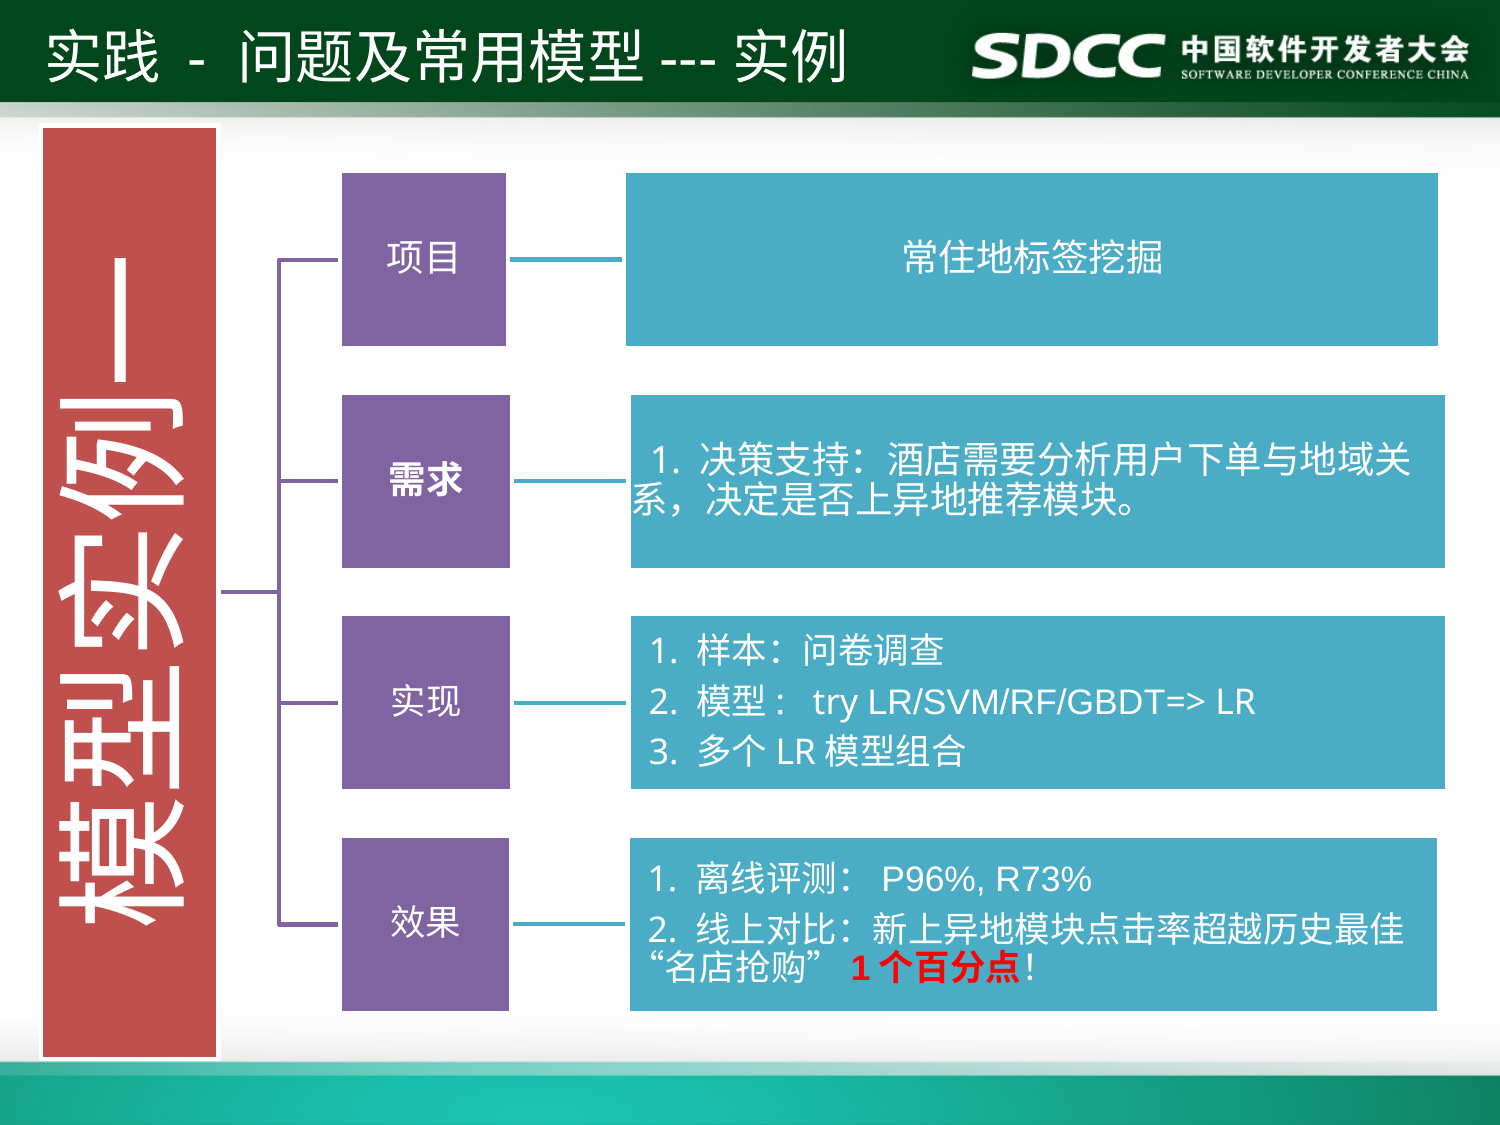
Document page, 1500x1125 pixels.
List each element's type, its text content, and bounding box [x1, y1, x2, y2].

picture [0, 0, 1500, 1125]
title 实践 - 问题及常用模型---实例 [29, 0, 939, 114]
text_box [41, 125, 1453, 1059]
